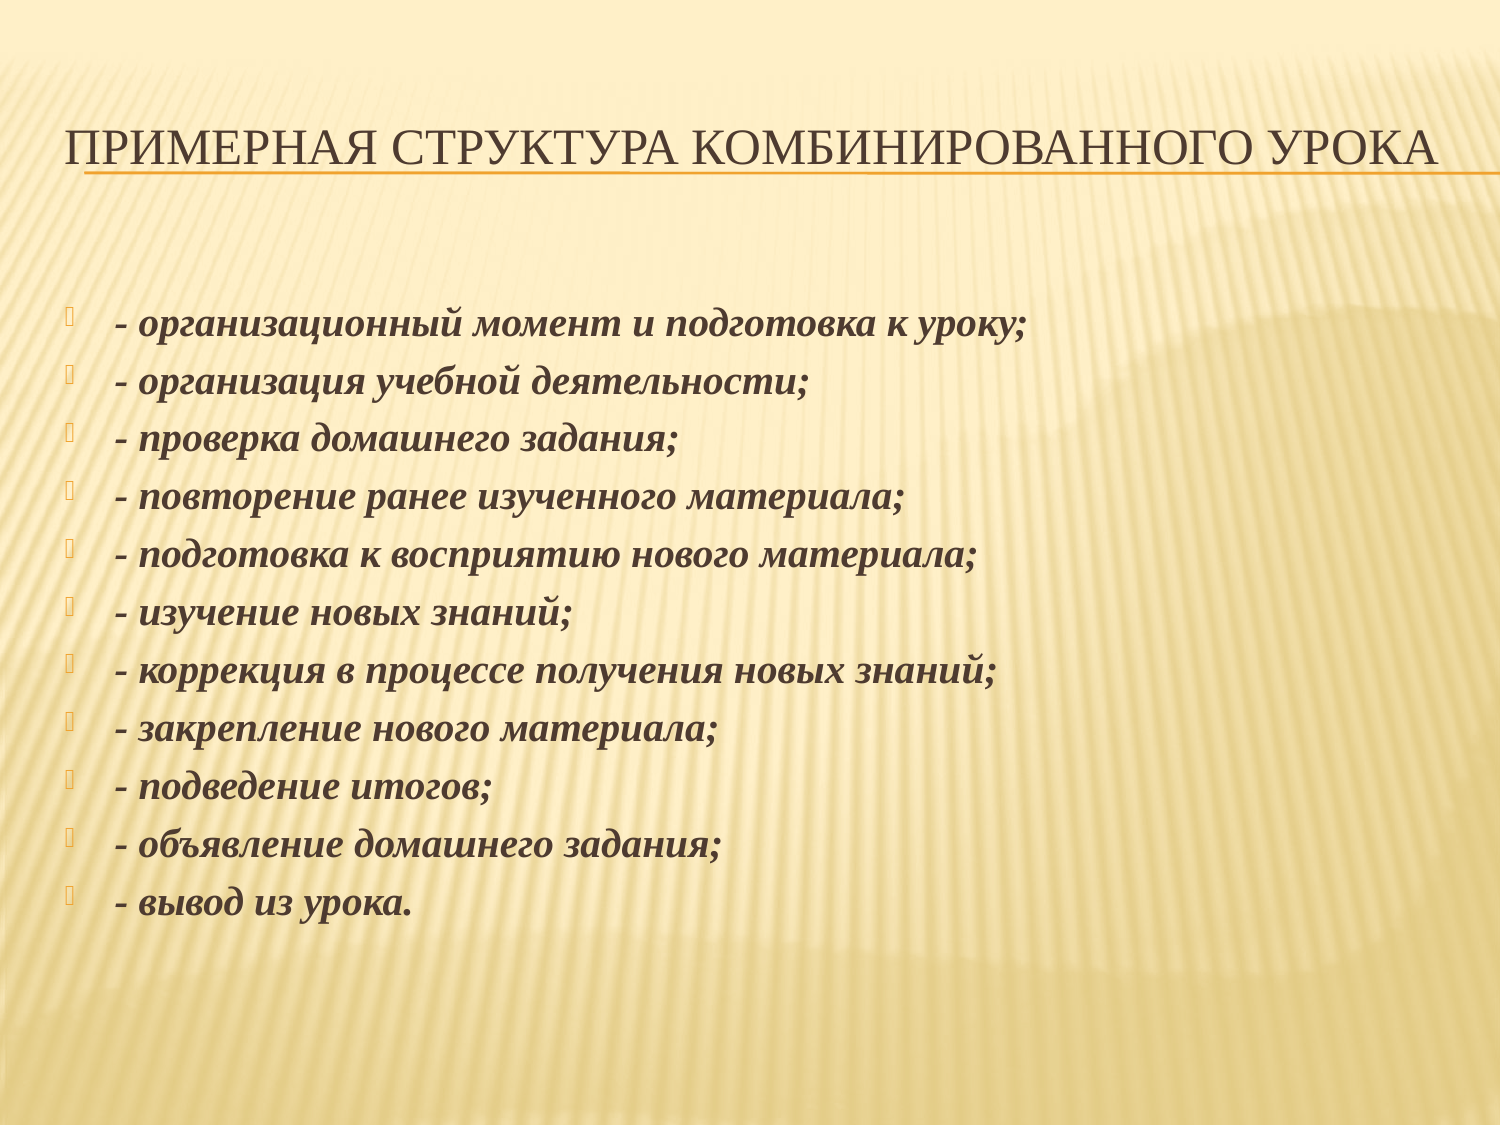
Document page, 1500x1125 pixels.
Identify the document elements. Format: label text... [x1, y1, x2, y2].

list - организационный момент и подготовка к уроку; - организация учебной деятельности; - проверка домашнего задания; - повторение ранее изученного материала; - подготовка к восприятию нового материала; - изучение новых знаний; - коррекция в процессе получения новых знаний; - закрепление нового материала; - подведение итогов; - объявление домашнего задания; - вывод из урока. [50, 287, 1400, 998]
title Примерная структура комбинированного урока [50, 75, 1475, 213]
